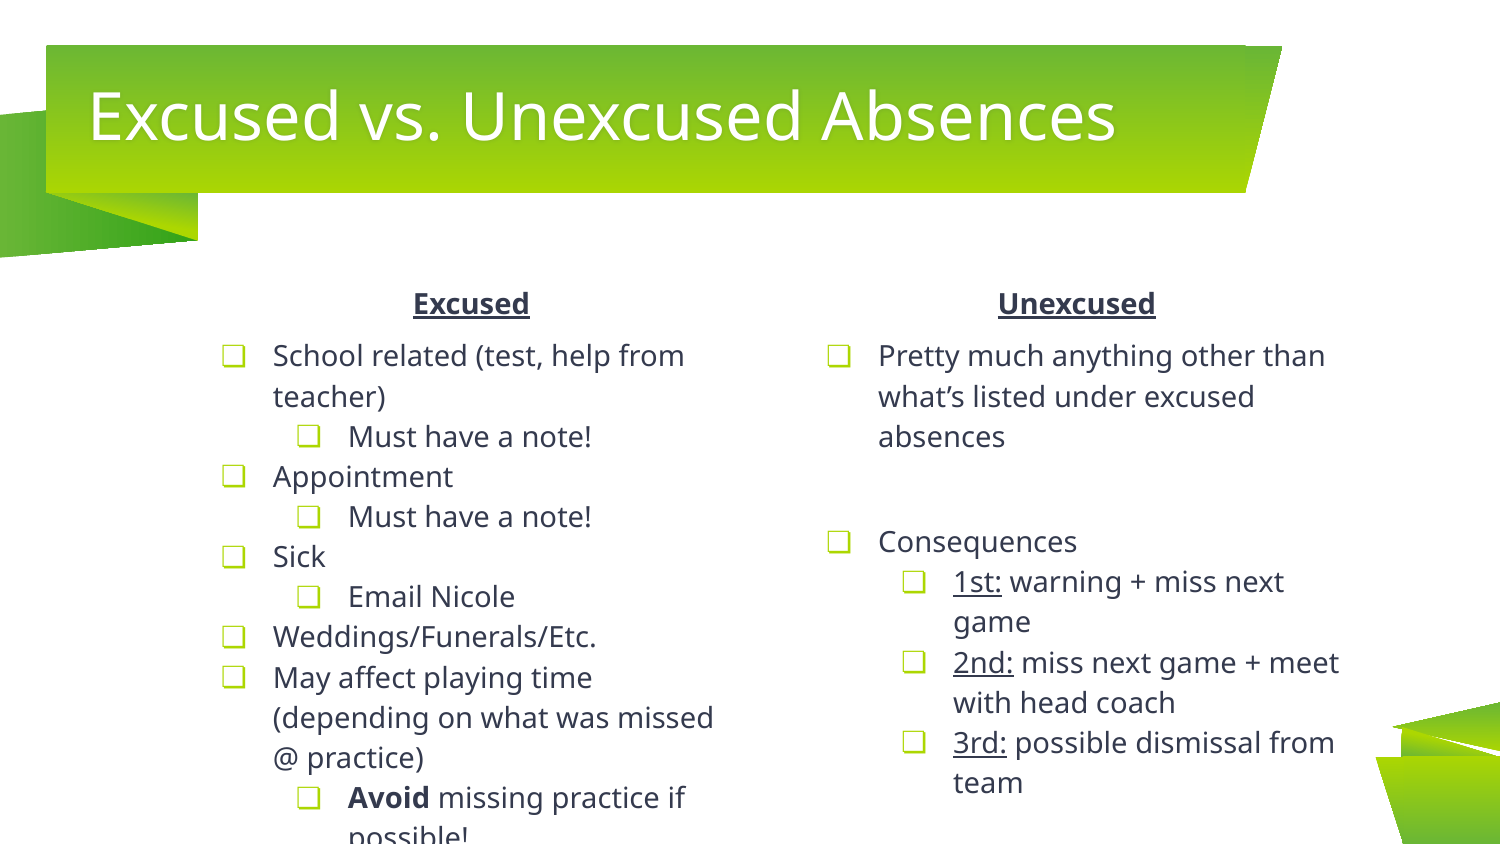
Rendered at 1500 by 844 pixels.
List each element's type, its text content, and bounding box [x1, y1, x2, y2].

list Unexcused Pretty much anything other than what’s listed under excused absences Consequences 1st: warning + miss next game 2nd: miss next game + meet with head coach 3rd: possible dismissal from team [803, 279, 1351, 783]
title Excused vs. Unexcused Absences [87, 45, 1210, 193]
list Excused School related (test, help from teacher) Must have a note! Appointment Must have a note! Sick Email Nicole Weddings/Funerals/Etc. May affect playing time (depending on what was missed @ practice) Avoid missing practice if possible! [197, 279, 746, 783]
